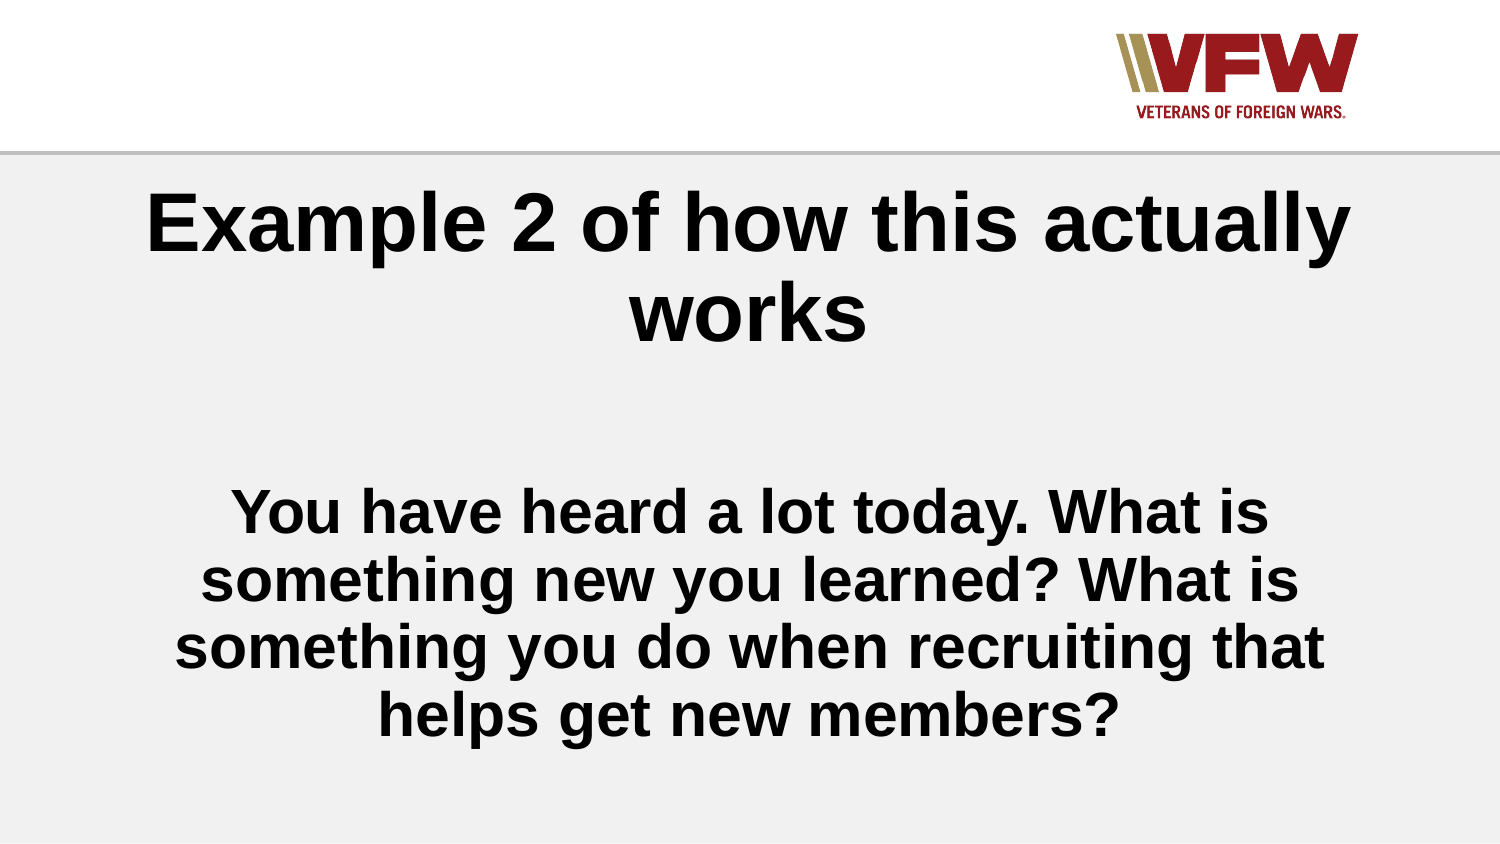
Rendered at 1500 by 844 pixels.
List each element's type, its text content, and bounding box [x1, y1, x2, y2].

text_box You have heard a lot today. What is something new you learned? What is something you do when recruiting that helps get new members? [171, 468, 1328, 749]
picture [1115, 33, 1359, 119]
list Example 2 of how this actually works [143, 164, 1357, 653]
